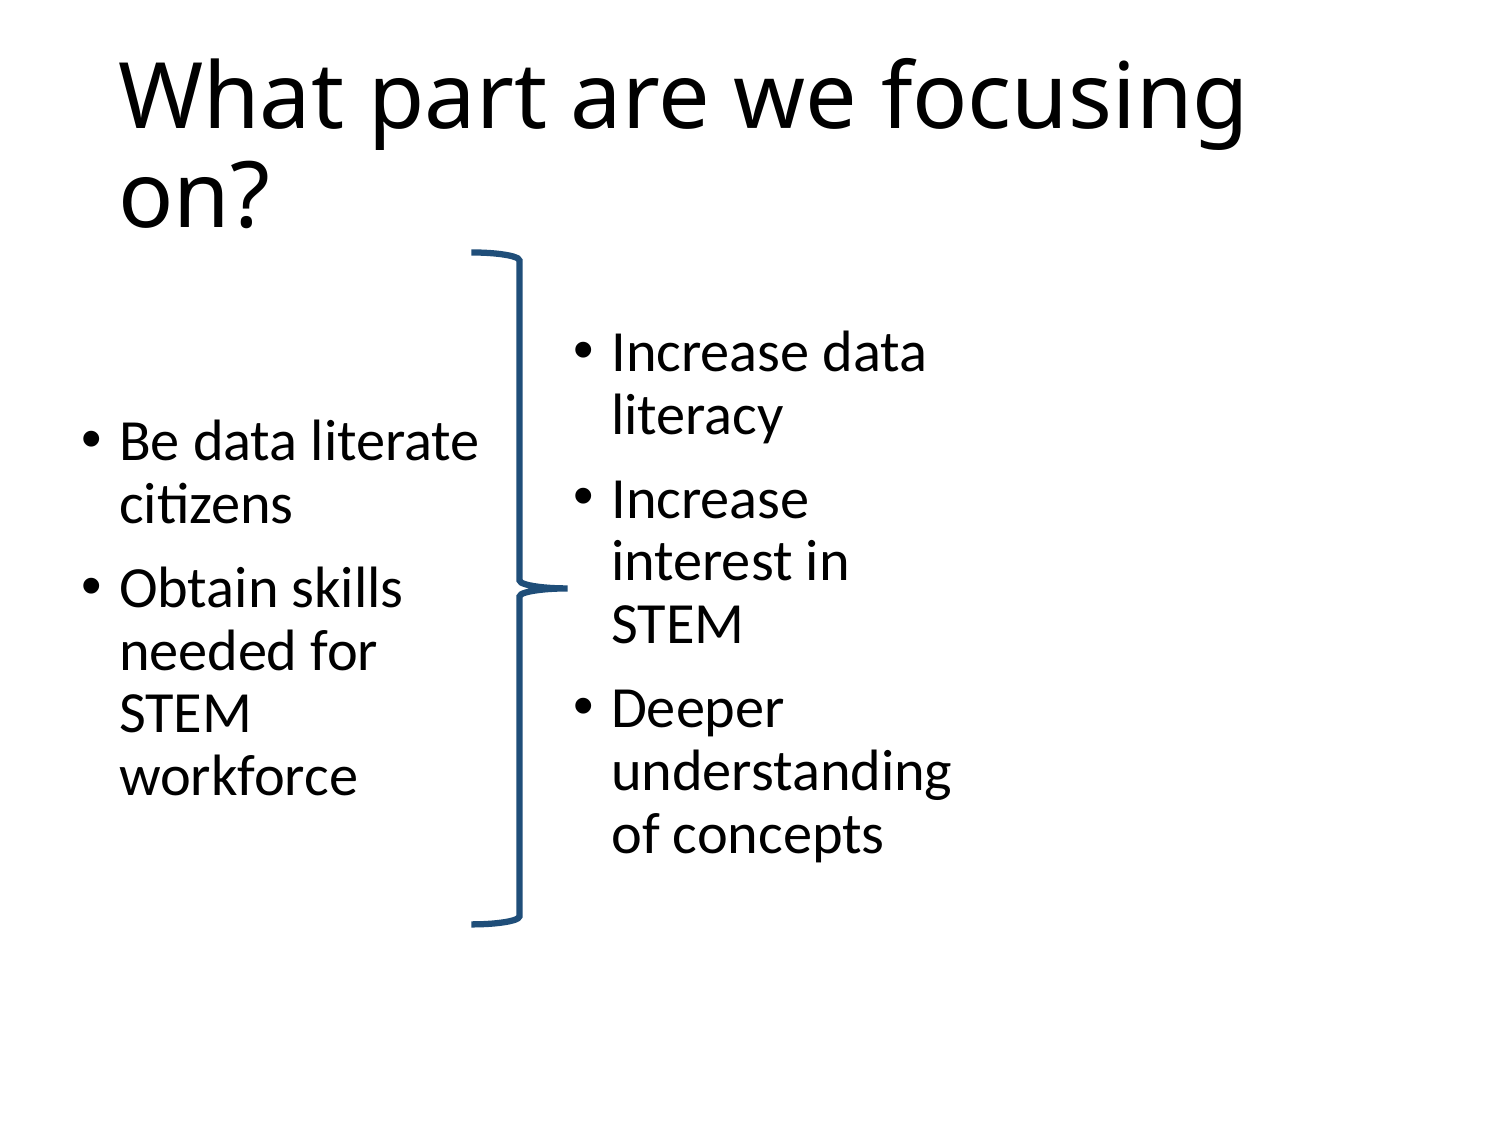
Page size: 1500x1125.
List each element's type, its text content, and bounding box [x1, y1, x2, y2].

text_box Be data literate citizens Obtain skills needed for STEM workforce [66, 252, 511, 967]
text_box [471, 251, 568, 926]
text_box Increase data literacy Increase interest in STEM Deeper understanding of concepts [558, 236, 1003, 951]
title What part are we focusing on? [103, 59, 1397, 237]
